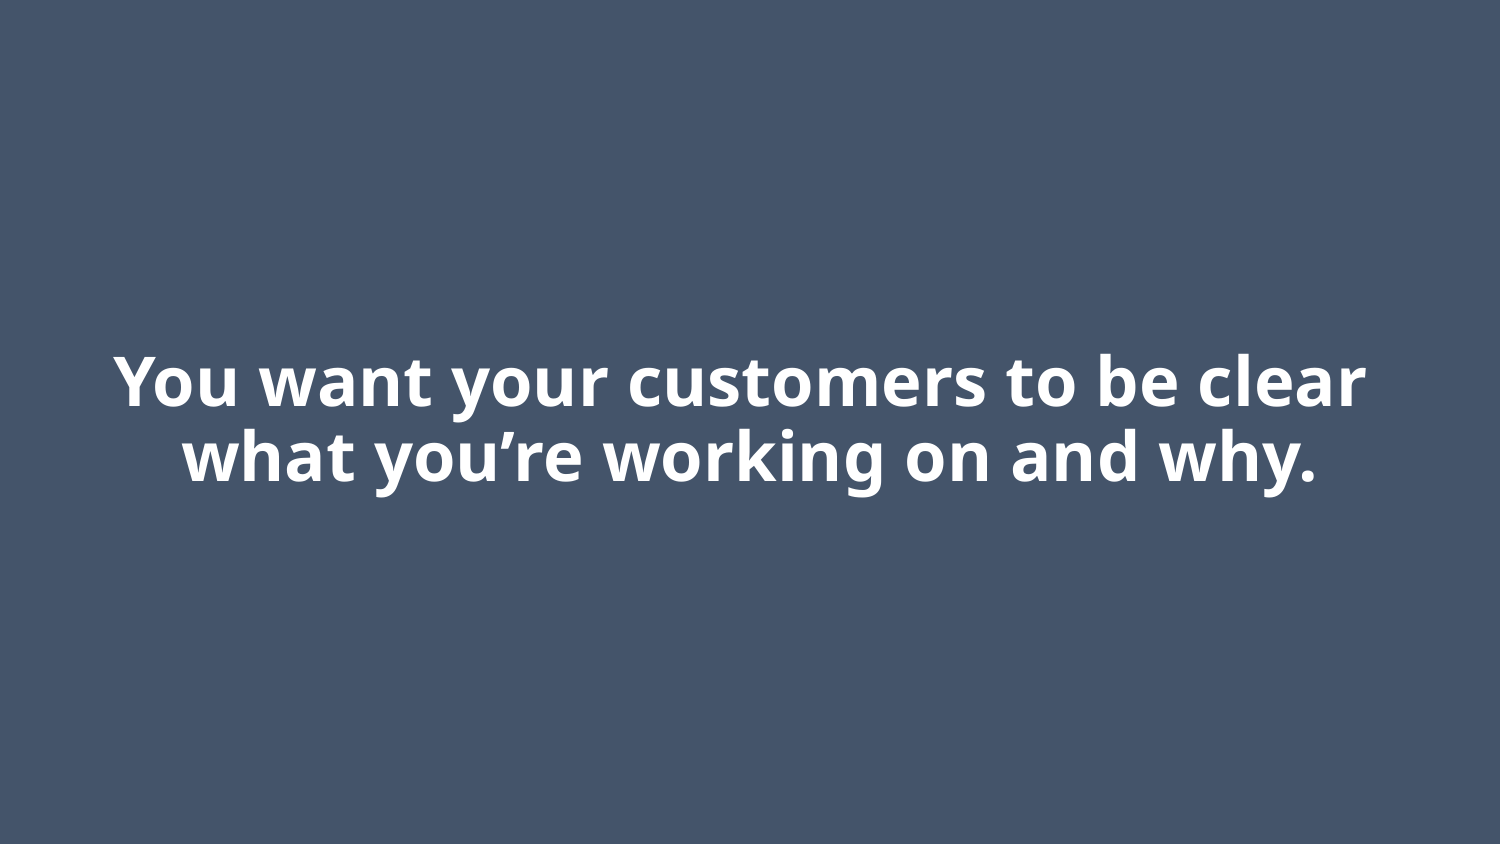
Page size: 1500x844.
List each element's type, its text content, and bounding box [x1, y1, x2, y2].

title You want your customers to be clear what you’re working on and why. [0, 0, 1500, 844]
